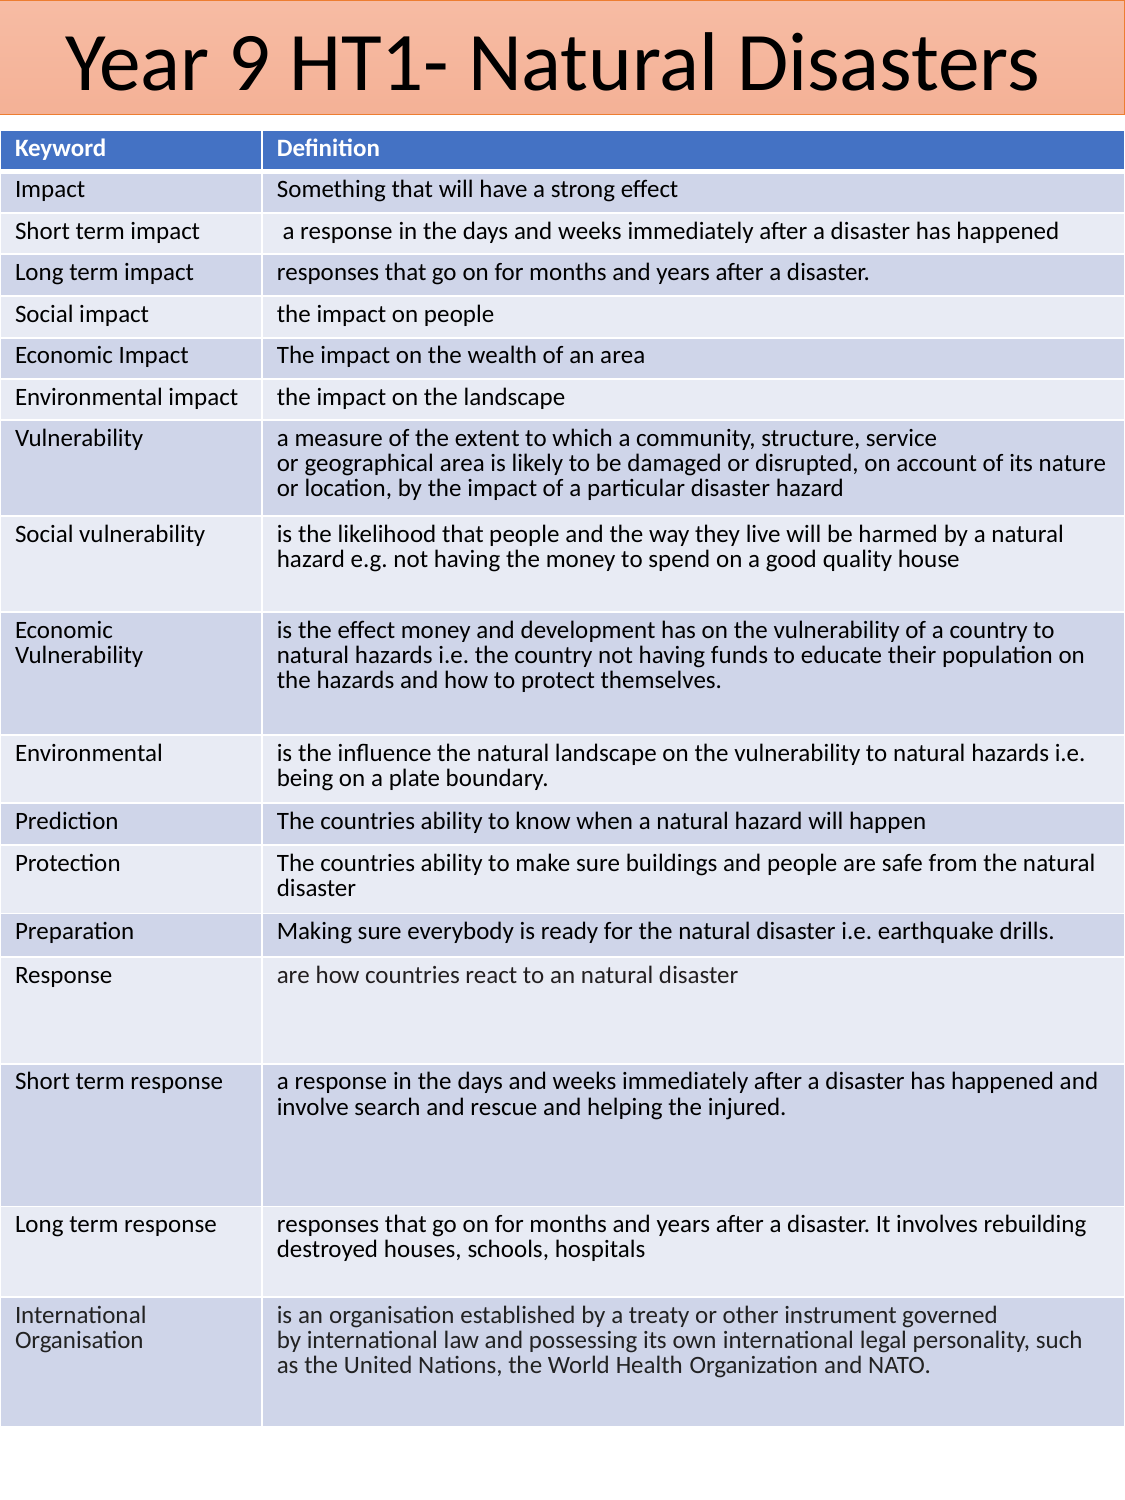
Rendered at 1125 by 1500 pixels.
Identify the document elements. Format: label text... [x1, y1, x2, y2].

table_cell the impact on people [263, 297, 1124, 337]
table_cell Social impact [1, 297, 261, 337]
table_cell Long term impact [1, 255, 261, 295]
table_cell a measure of the extent to which a community, structure, service or geographical area is likely to be damaged or disrupted, on account of its nature or location, by the impact of a particular disaster hazard [263, 421, 1124, 515]
table_cell Long term response [1, 1207, 261, 1296]
table_cell Economic Impact [1, 339, 261, 378]
table_cell the impact on the landscape [263, 380, 1124, 419]
table_header Definition [263, 131, 1124, 169]
table_cell Making sure everybody is ready for the natural disaster i.e. earthquake drills. [263, 914, 1124, 956]
table_cell The countries ability to know when a natural hazard will happen [263, 804, 1124, 844]
table_cell is the influence the natural landscape on the vulnerability to natural hazards i.e. being on a plate boundary. [263, 736, 1124, 802]
table_cell Short term response [1, 1065, 261, 1206]
table_cell is the likelihood that people and the way they live will be harmed by a natural hazard e.g. not having the money to spend on a good quality house [263, 517, 1124, 611]
table_cell Response [1, 958, 261, 1063]
text_box Year 9 HT1- Natural Disasters [0, 0, 1125, 115]
table_cell Preparation [1, 914, 261, 956]
table_cell Something that will have a strong effect [263, 174, 1124, 212]
table_cell Vulnerability [1, 421, 261, 515]
table_cell Short term impact [1, 214, 261, 253]
table_cell a response in the days and weeks immediately after a disaster has happened and involve search and rescue and helping the injured. [263, 1065, 1124, 1206]
table_cell Protection [1, 846, 261, 913]
table_header Keyword [1, 131, 261, 169]
table_cell Impact [1, 174, 261, 212]
table_cell are how countries react to an natural disaster [263, 958, 1124, 1063]
table_cell Environmental [1, 736, 261, 802]
table_cell Social vulnerability [1, 517, 261, 611]
table_cell responses that go on for months and years after a disaster. [263, 255, 1124, 295]
table_cell The impact on the wealth of an area [263, 339, 1124, 378]
table_cell responses that go on for months and years after a disaster. It involves rebuilding destroyed houses, schools, hospitals [263, 1207, 1124, 1296]
table_cell Economic Vulnerability [1, 613, 261, 734]
table_cell Prediction [1, 804, 261, 844]
table_cell is the effect money and development has on the vulnerability of a country to natural hazards i.e. the country not having funds to educate their population on the hazards and how to protect themselves. [263, 613, 1124, 734]
table_cell is an organisation established by a treaty or other instrument governed by international law and possessing its own international legal personality, such as the United Nations, the World Health Organization and NATO. [263, 1298, 1124, 1426]
table_cell The countries ability to make sure buildings and people are safe from the natural disaster [263, 846, 1124, 913]
table_cell a response in the days and weeks immediately after a disaster has happened [263, 214, 1124, 253]
table_cell Environmental impact [1, 380, 261, 419]
table_cell International Organisation [1, 1298, 261, 1426]
